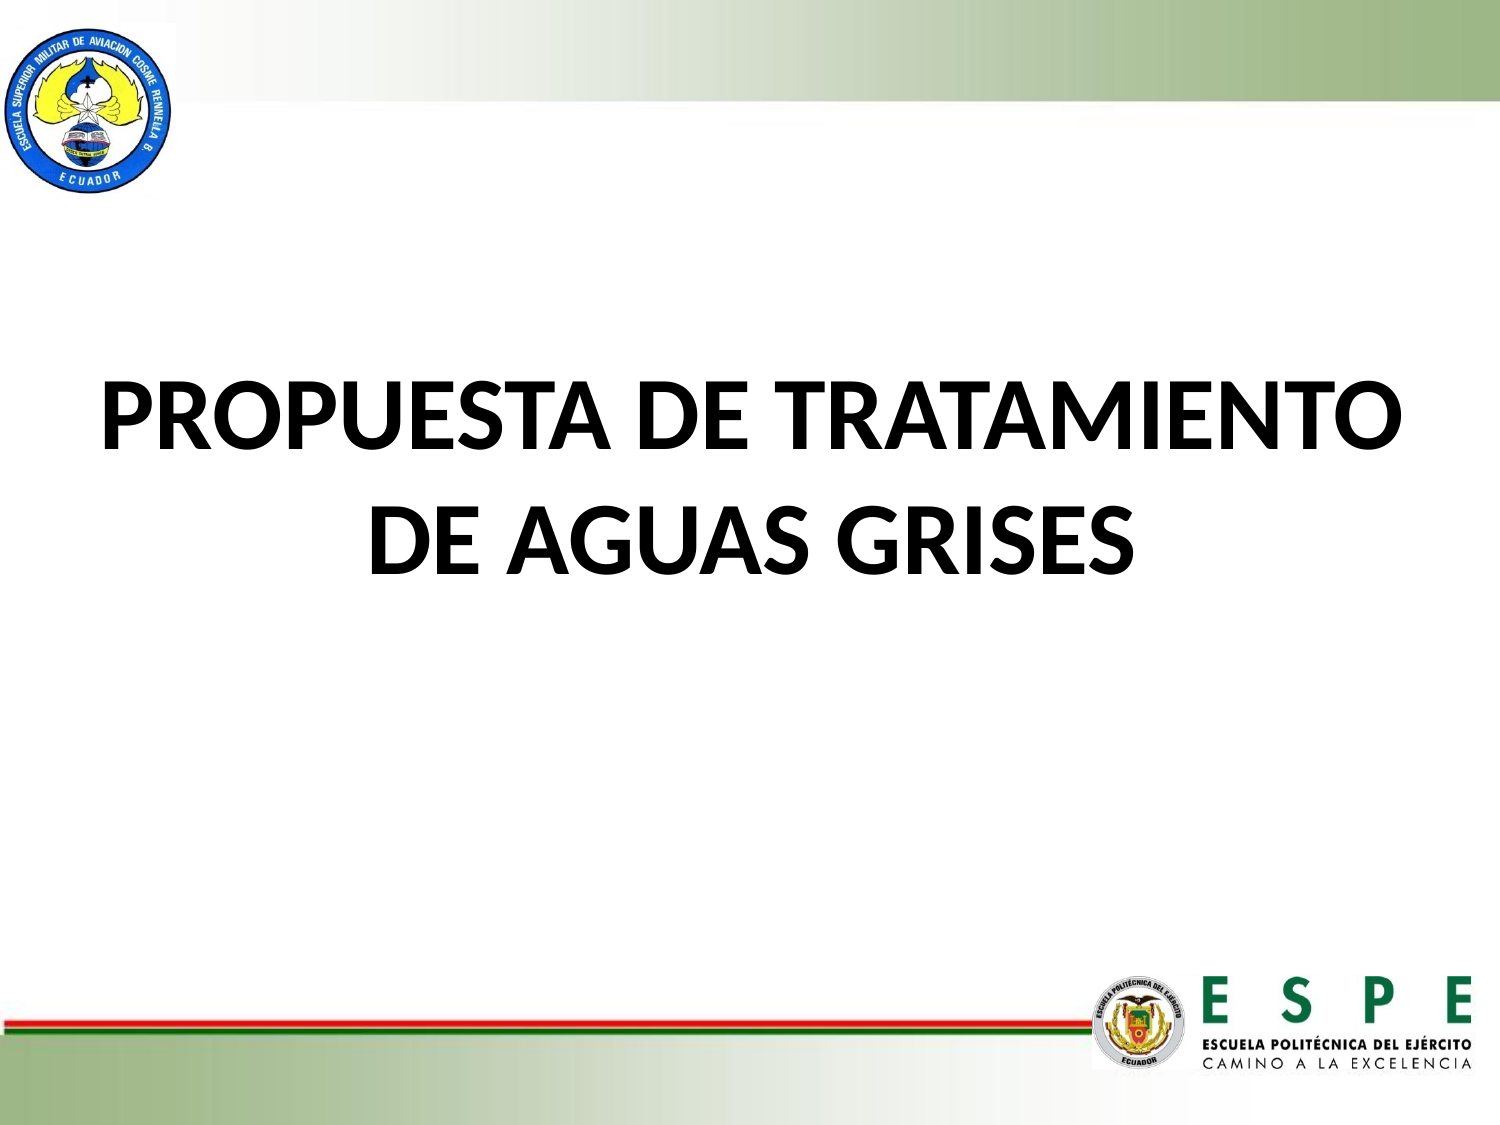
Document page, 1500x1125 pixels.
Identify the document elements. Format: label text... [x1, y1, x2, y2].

list PROPUESTA DE TRATAMIENTO DE AGUAS GRISES [76, 338, 1427, 1081]
picture [0, 0, 1500, 1125]
